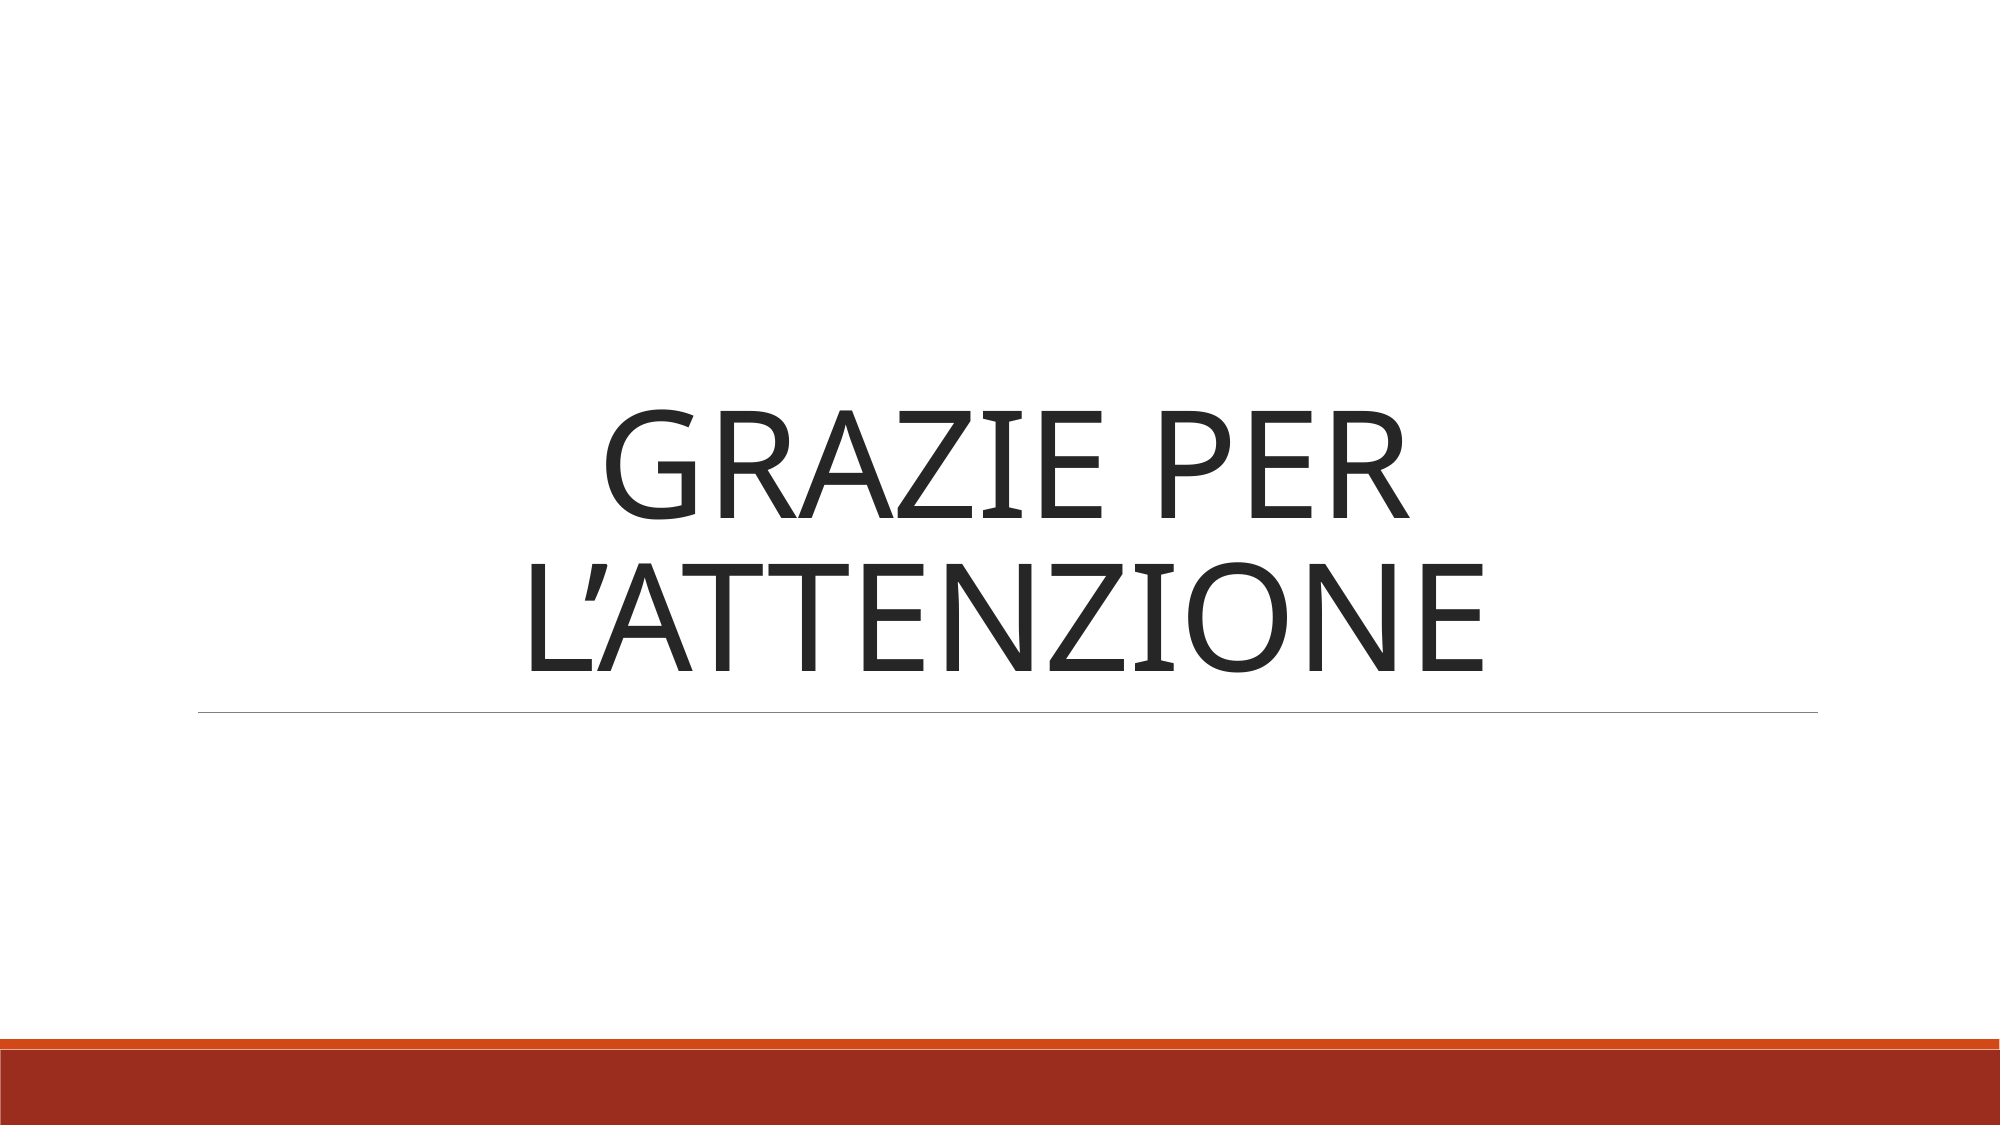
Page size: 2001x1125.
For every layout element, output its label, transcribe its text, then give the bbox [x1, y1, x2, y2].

title GRAZIE PER L’ATTENZIONE [180, 124, 1830, 710]
